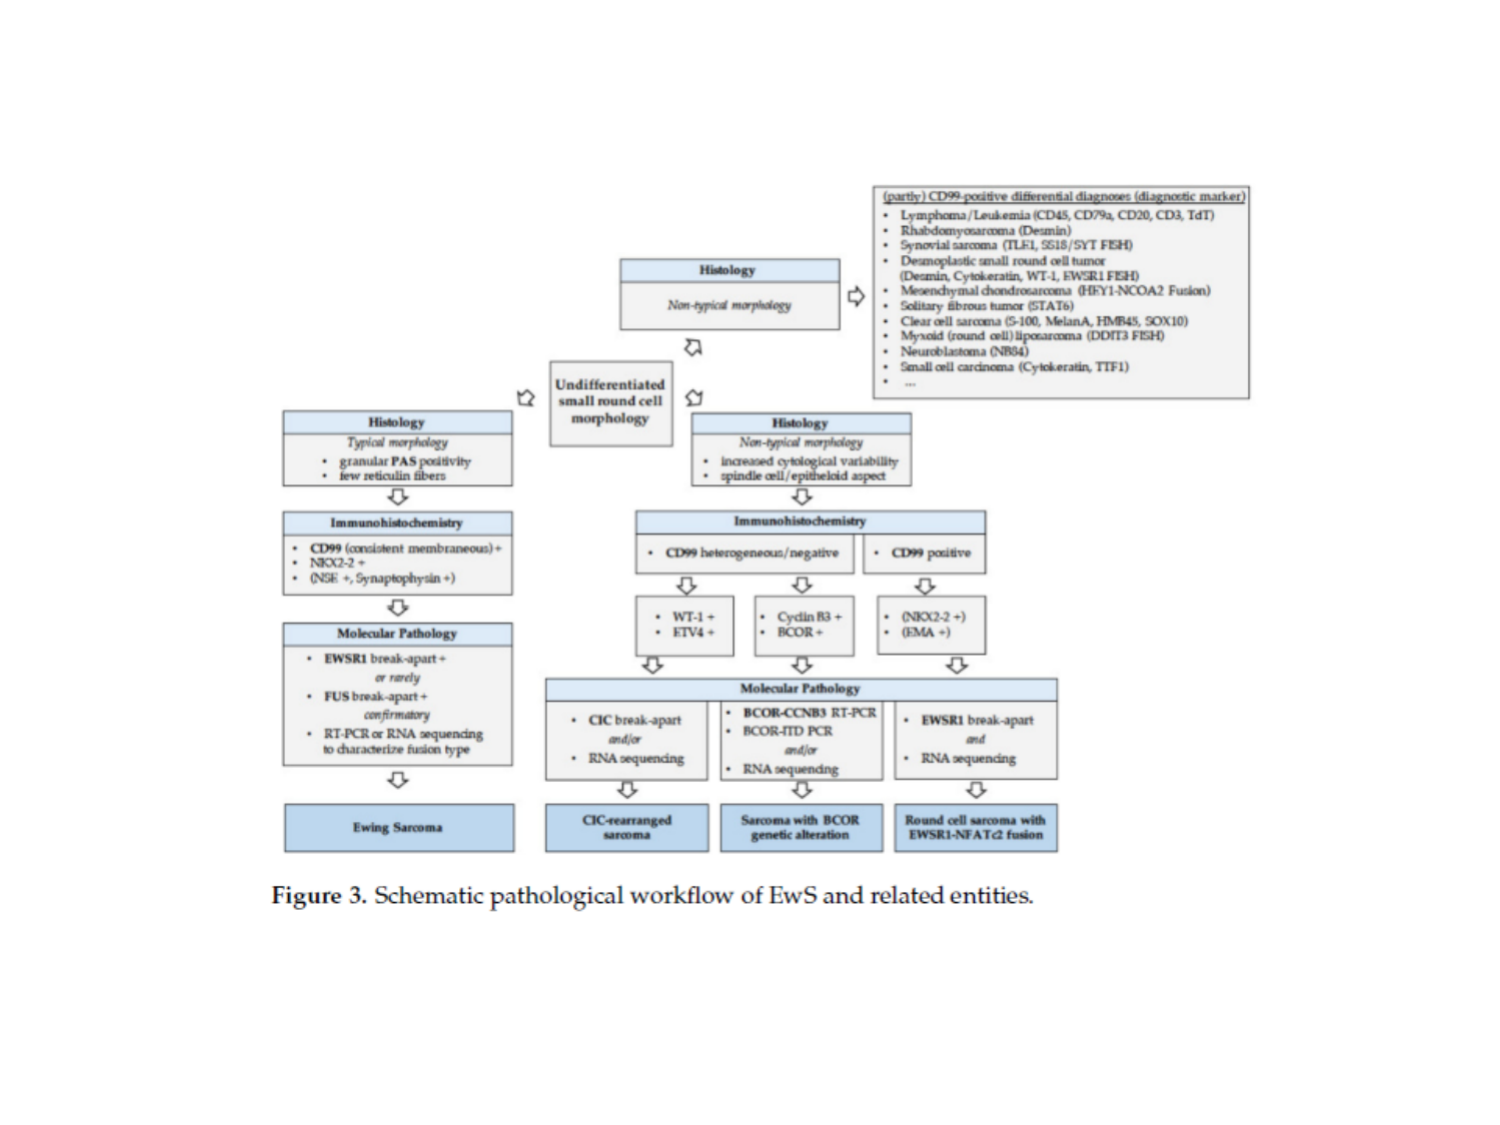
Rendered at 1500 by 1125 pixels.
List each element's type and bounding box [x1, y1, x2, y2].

picture [223, 125, 1278, 927]
